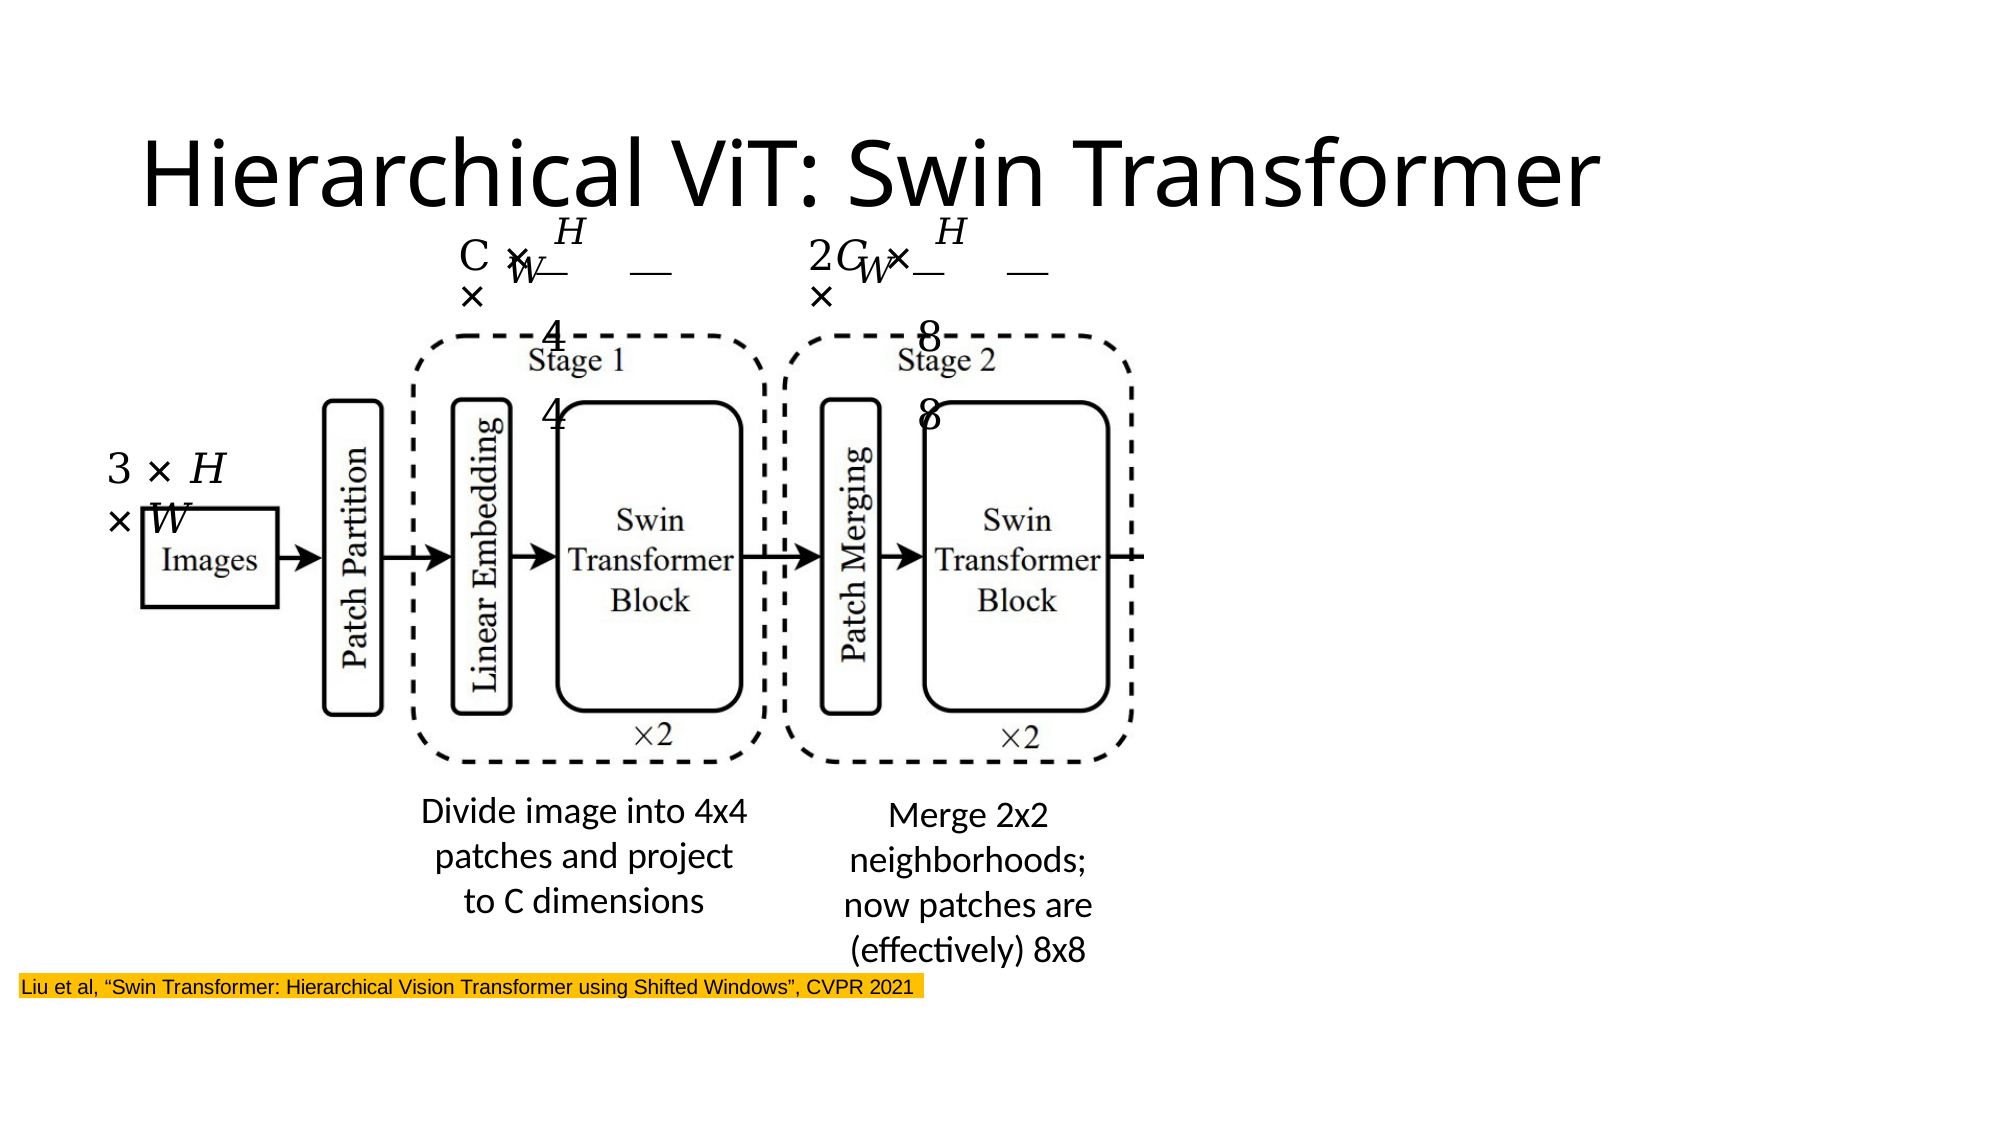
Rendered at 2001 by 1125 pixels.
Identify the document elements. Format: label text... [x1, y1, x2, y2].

title Hierarchical ViT: Swin Transformer [137, 73, 1863, 264]
text_box Divide image into 4x4 patches and project to C dimensions [417, 783, 750, 921]
text_box C × 𝐻 × 𝑊 4 4 [450, 241, 679, 330]
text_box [84, 330, 1144, 765]
text_box Merge 2x2 neighborhoods; now patches are (effectively) 8x8 [839, 788, 1096, 971]
text_box 2𝐶 × 𝐻 × 𝑊 8 8 [799, 241, 1054, 330]
text_box Liu et al, “Swin Transformer: Hierarchical Vision Transformer using Shifted Windows”, CVPR 2021 [18, 973, 924, 999]
